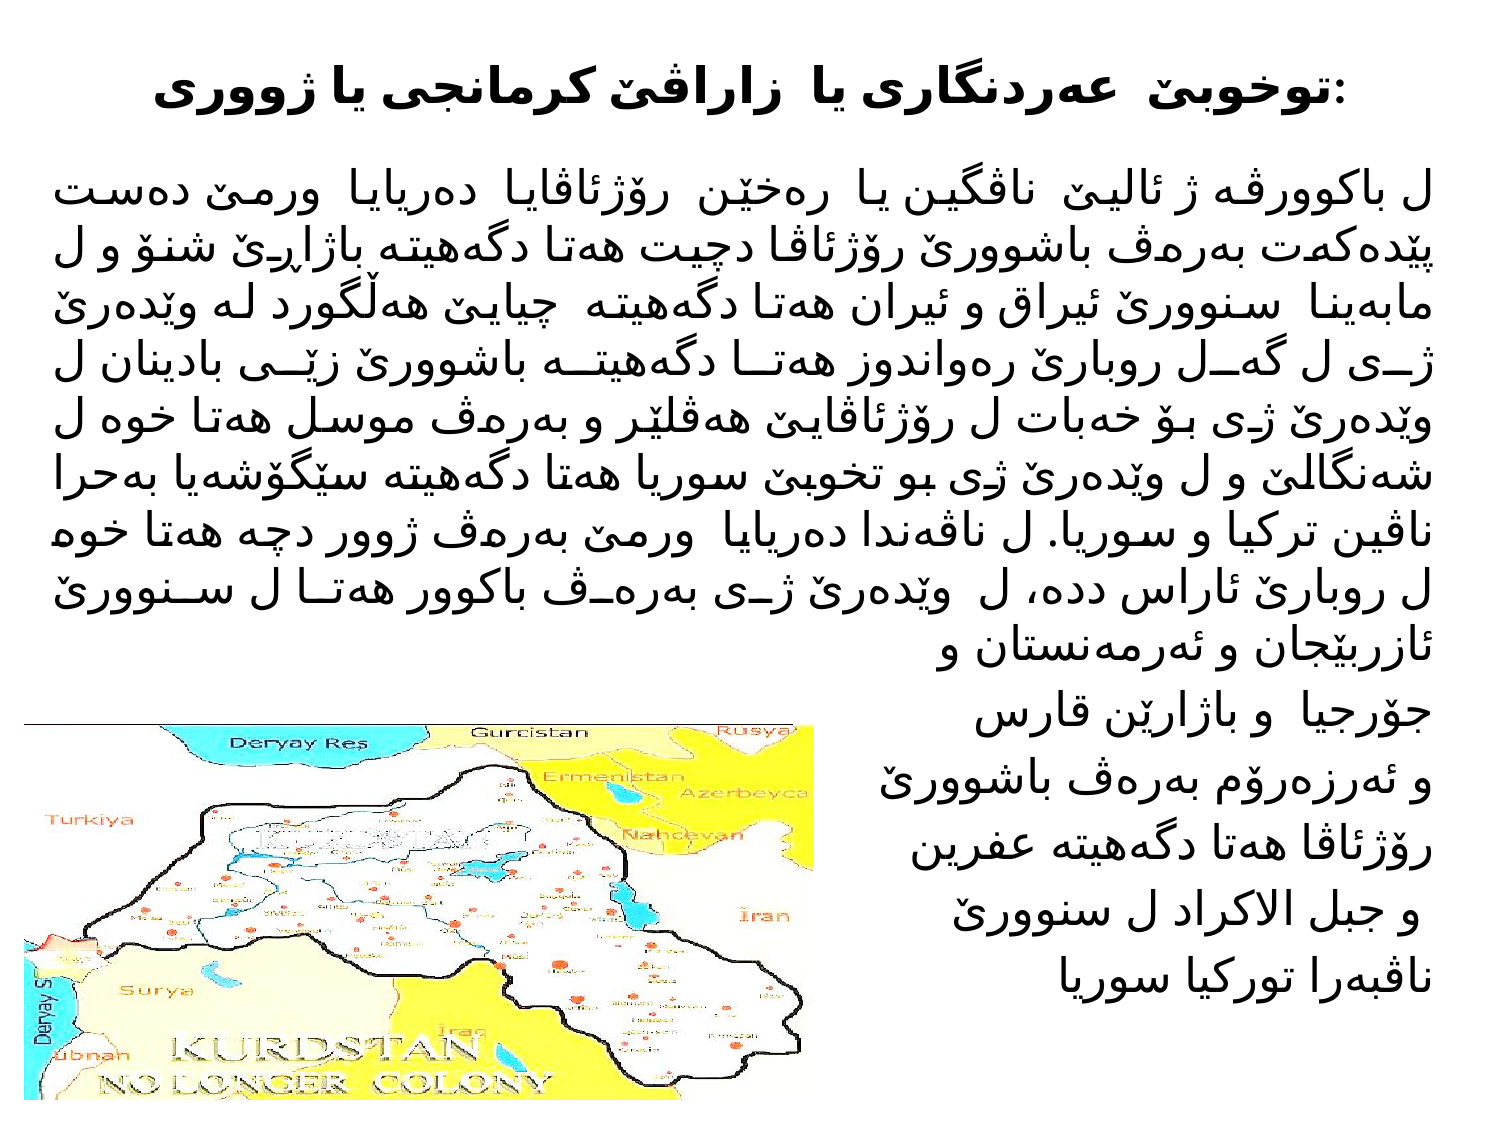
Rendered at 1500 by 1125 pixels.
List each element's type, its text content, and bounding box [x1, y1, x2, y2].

list ل باكوورڤە ژ ئالیێ ناڤگین یا رەخێن رۆژئاڤایا دەریایا ورمێ دەست پێدەكەت بەرەڤ باشوورێ رۆژئاڤا دچیت هەتا دگەهیتە باژاڕێ شنۆ و ل مابەینا سنوورێ ئیراق و ئیران هەتا دگەهیتە چیایێ ھەڵگورد لە وێدەرێ ژی ل گەل روبارێ رەواندوز هەتا دگەهیتە باشوورێ زێی بادینان ل وێدەرێ ژی بۆ خەبات ل رۆژئاڤایێ ھەڤلێر و بەرەڤ موسل هەتا خوە ل شەنگالێ و ل وێدەرێ ژی بو تخوبێ سوریا هەتا دگەهیتە سێگۆشەیا بە‌حرا ناڤین ترکیا و سوریا. ل ناڤەندا دەریایا ورمێ بەرەڤ ژوور دچە هەتا خوە ل روبارێ ئاراس ددە، ل وێدەرێ ژی بەرەڤ باكوور هەتا ل سنوورێ ئازربێجان و ئەرمەنستان و جۆرجیا و باژارێن قارس و ئەرزەرۆم بەرەڤ باشوورێ رۆژئاڤا هەتا دگەهیتە عفرین و جبل الاكراد ل سنوورێ ناڤبەرا توركیا سوریا [37, 149, 1450, 1050]
title توخوبێ عەردنگاری یا زاراڤێ كرمانجی یا ژووری: [75, 45, 1425, 149]
picture [24, 724, 813, 1101]
